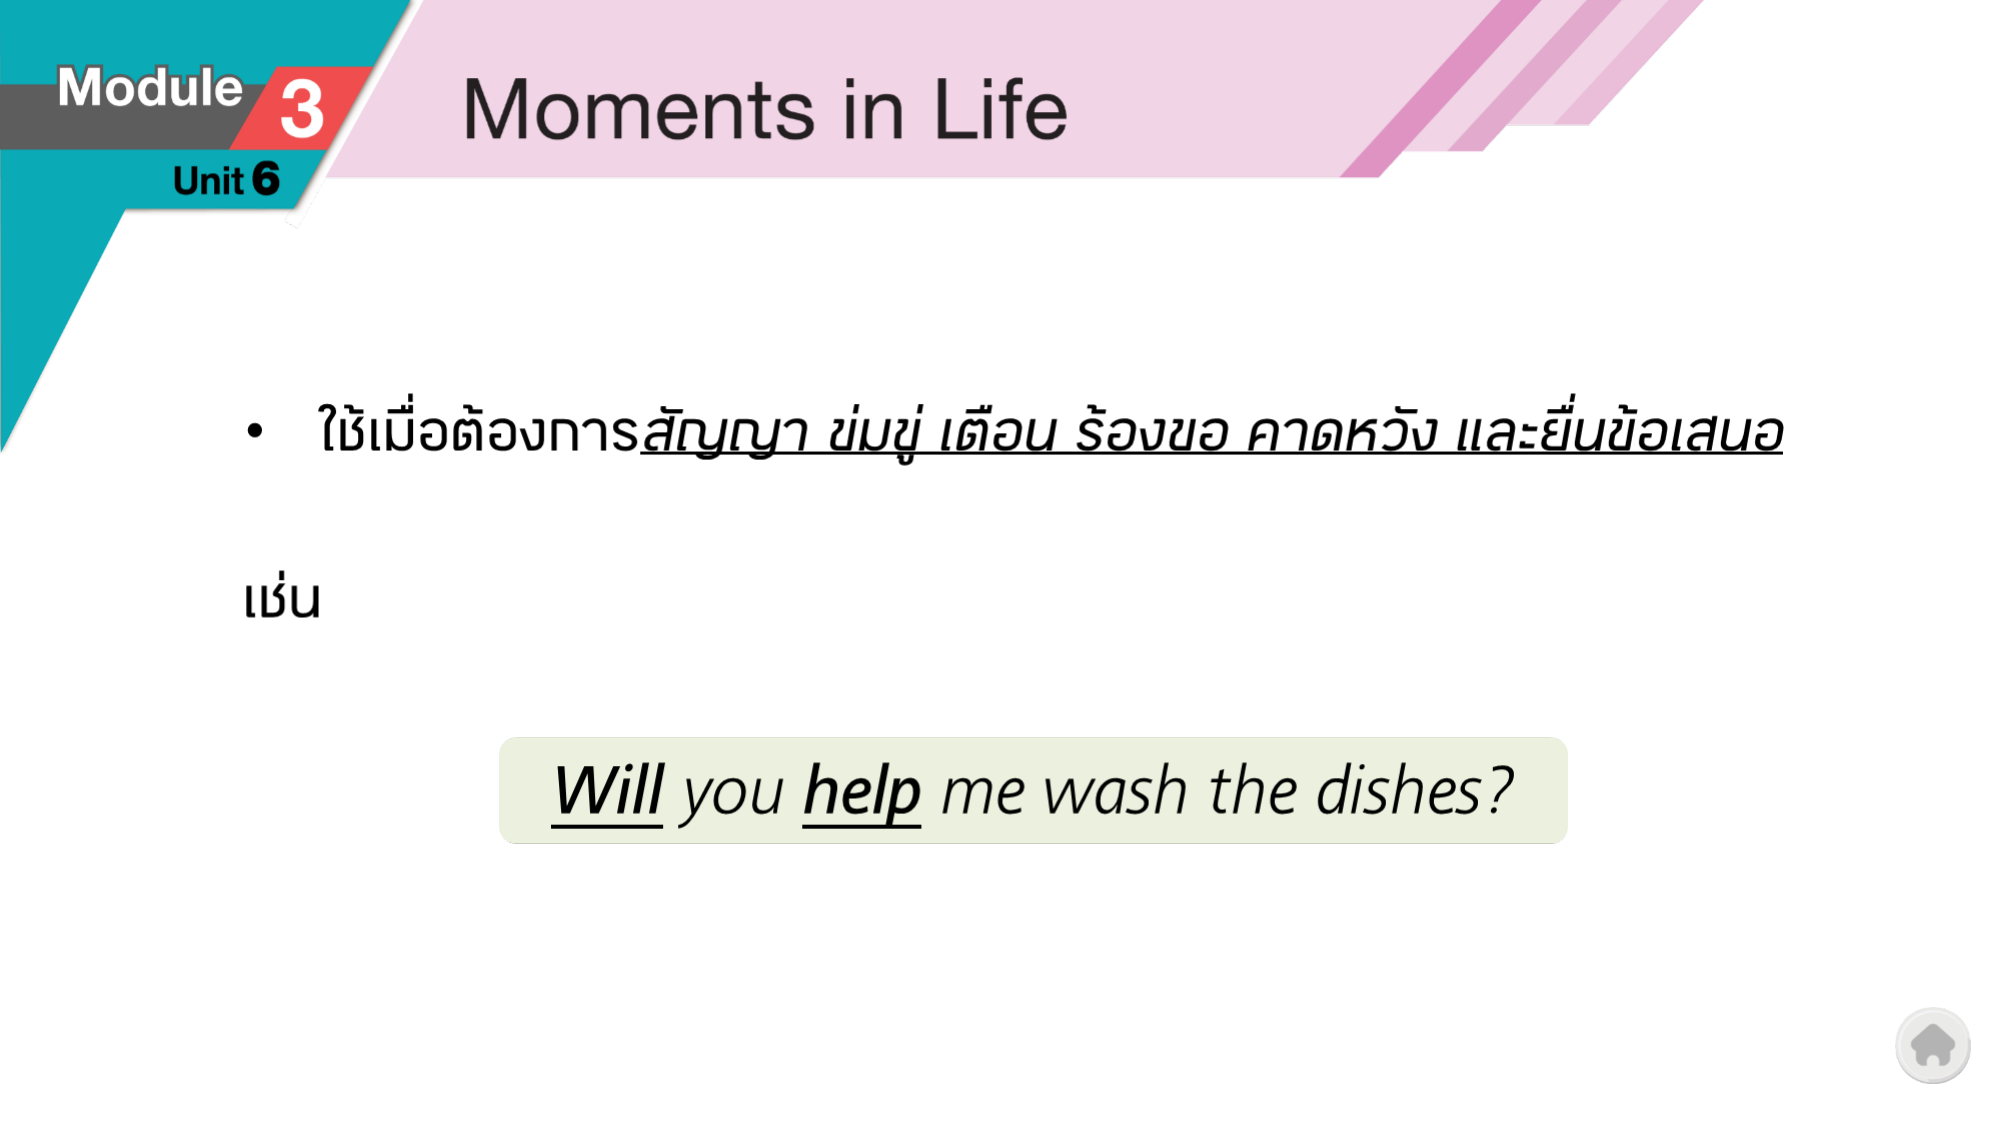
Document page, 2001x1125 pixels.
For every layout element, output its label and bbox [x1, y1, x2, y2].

picture [1895, 1007, 1971, 1084]
picture [0, 0, 1843, 509]
picture [498, 729, 1568, 871]
picture [206, 552, 422, 676]
